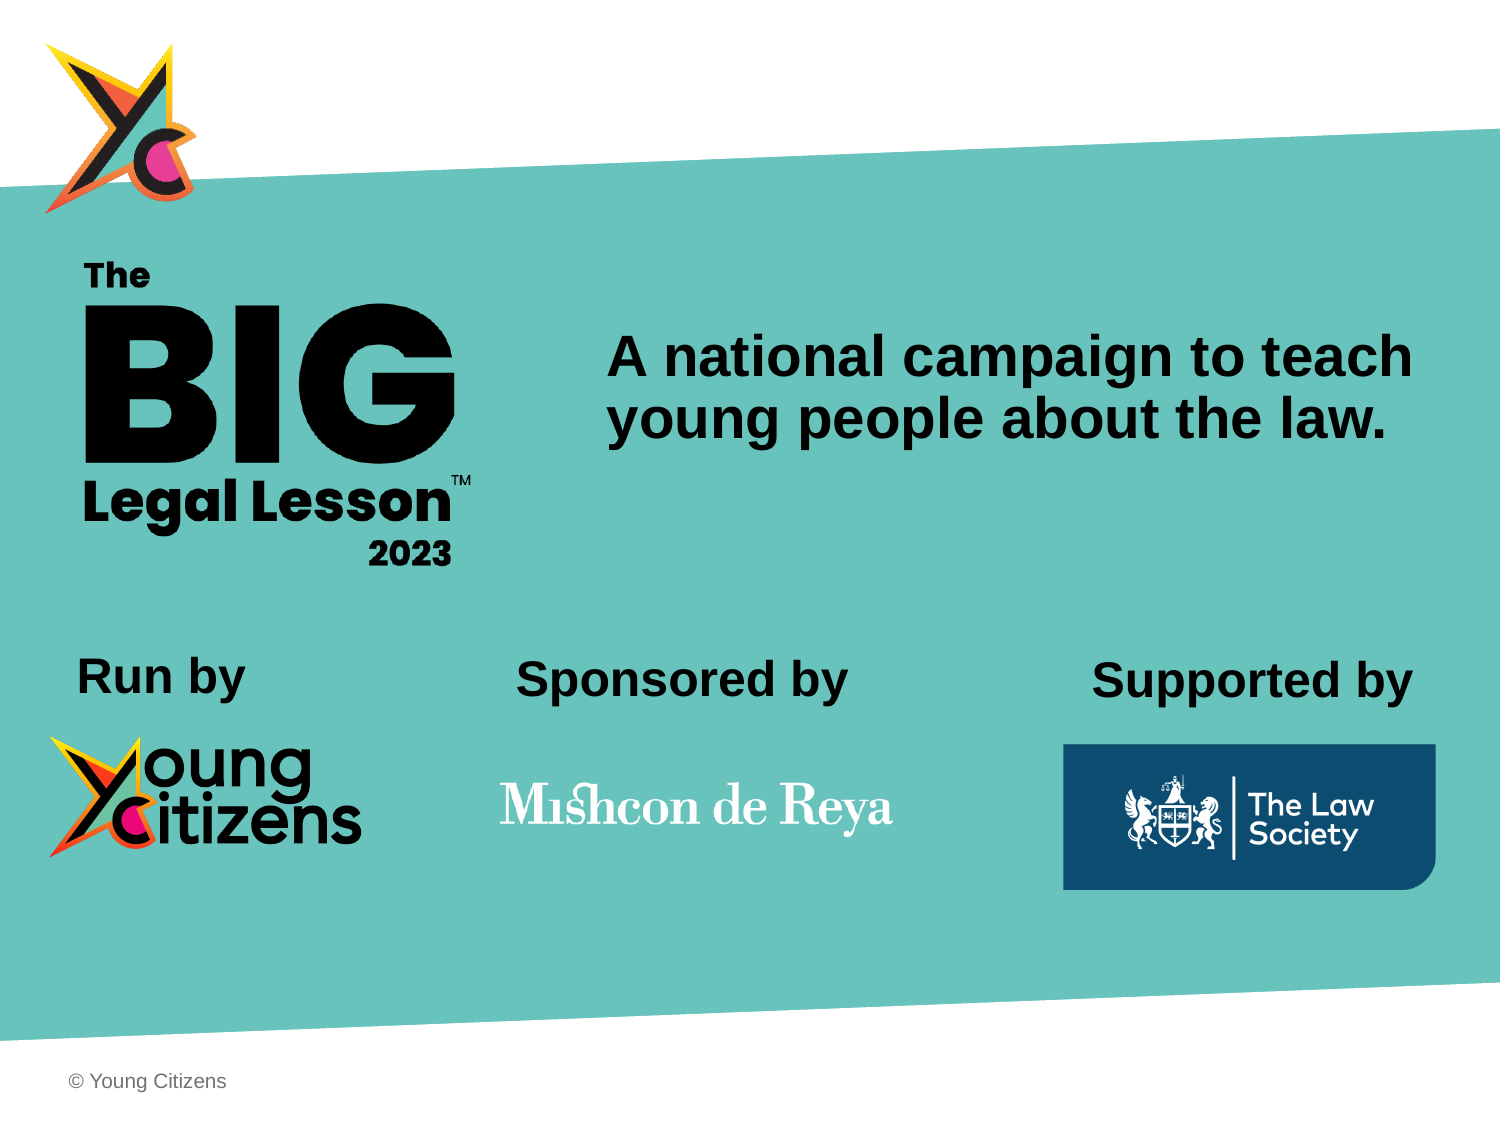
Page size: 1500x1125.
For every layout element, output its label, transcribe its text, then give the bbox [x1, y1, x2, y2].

picture [19, 698, 391, 895]
text_box [0, 130, 1500, 1039]
picture [1063, 740, 1436, 890]
text_box Sponsored by [355, 638, 864, 714]
text_box Supported by [920, 640, 1429, 715]
picture [500, 782, 893, 837]
picture [45, 43, 474, 611]
text_box Run by [61, 636, 735, 698]
text_box A national campaign to teach young people about the law. [592, 238, 1436, 684]
text_box © Young Citizens [53, 1060, 893, 1101]
text_box [0, 0, 1500, 189]
text_box [0, 981, 1500, 1125]
